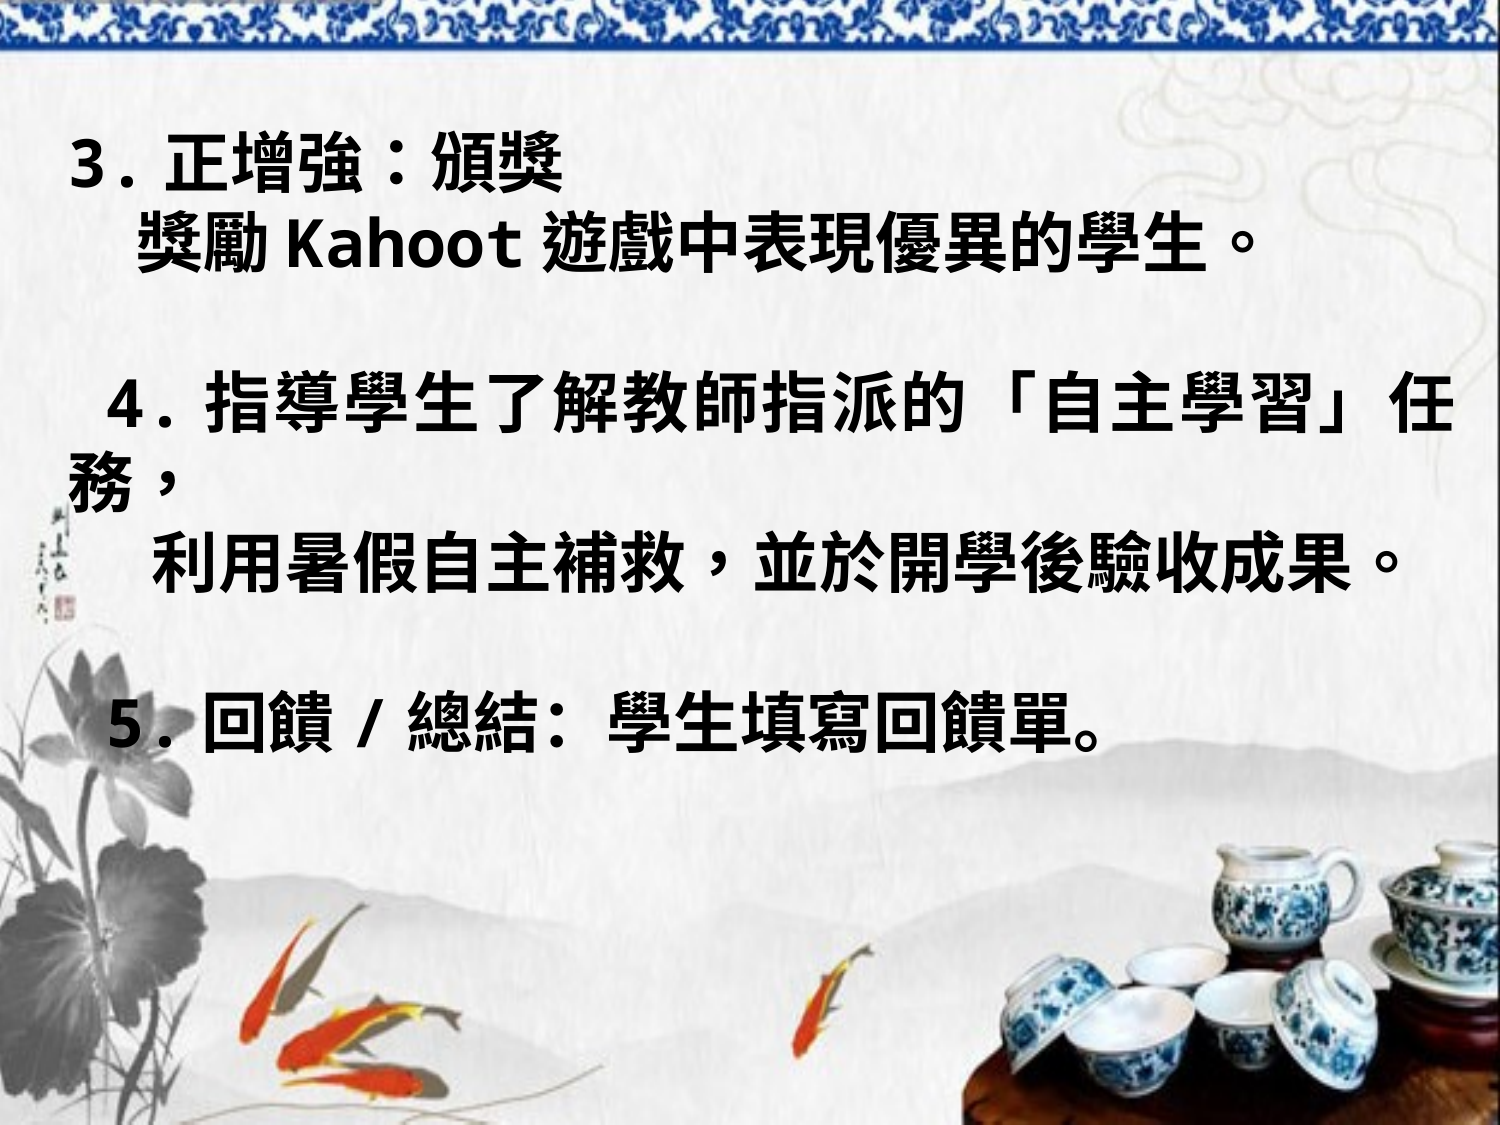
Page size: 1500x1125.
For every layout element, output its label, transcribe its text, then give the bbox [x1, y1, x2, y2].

picture [0, 0, 1500, 1125]
text_box 3.正增強：頒獎 獎勵Kahoot遊戲中表現優異的學生。 4.指導學生了解教師指派的「自主學習」任務， 利用暑假自主補救，並於開學後驗收成果。 5.回饋/總結：學生填寫回饋單。 [53, 113, 1471, 768]
